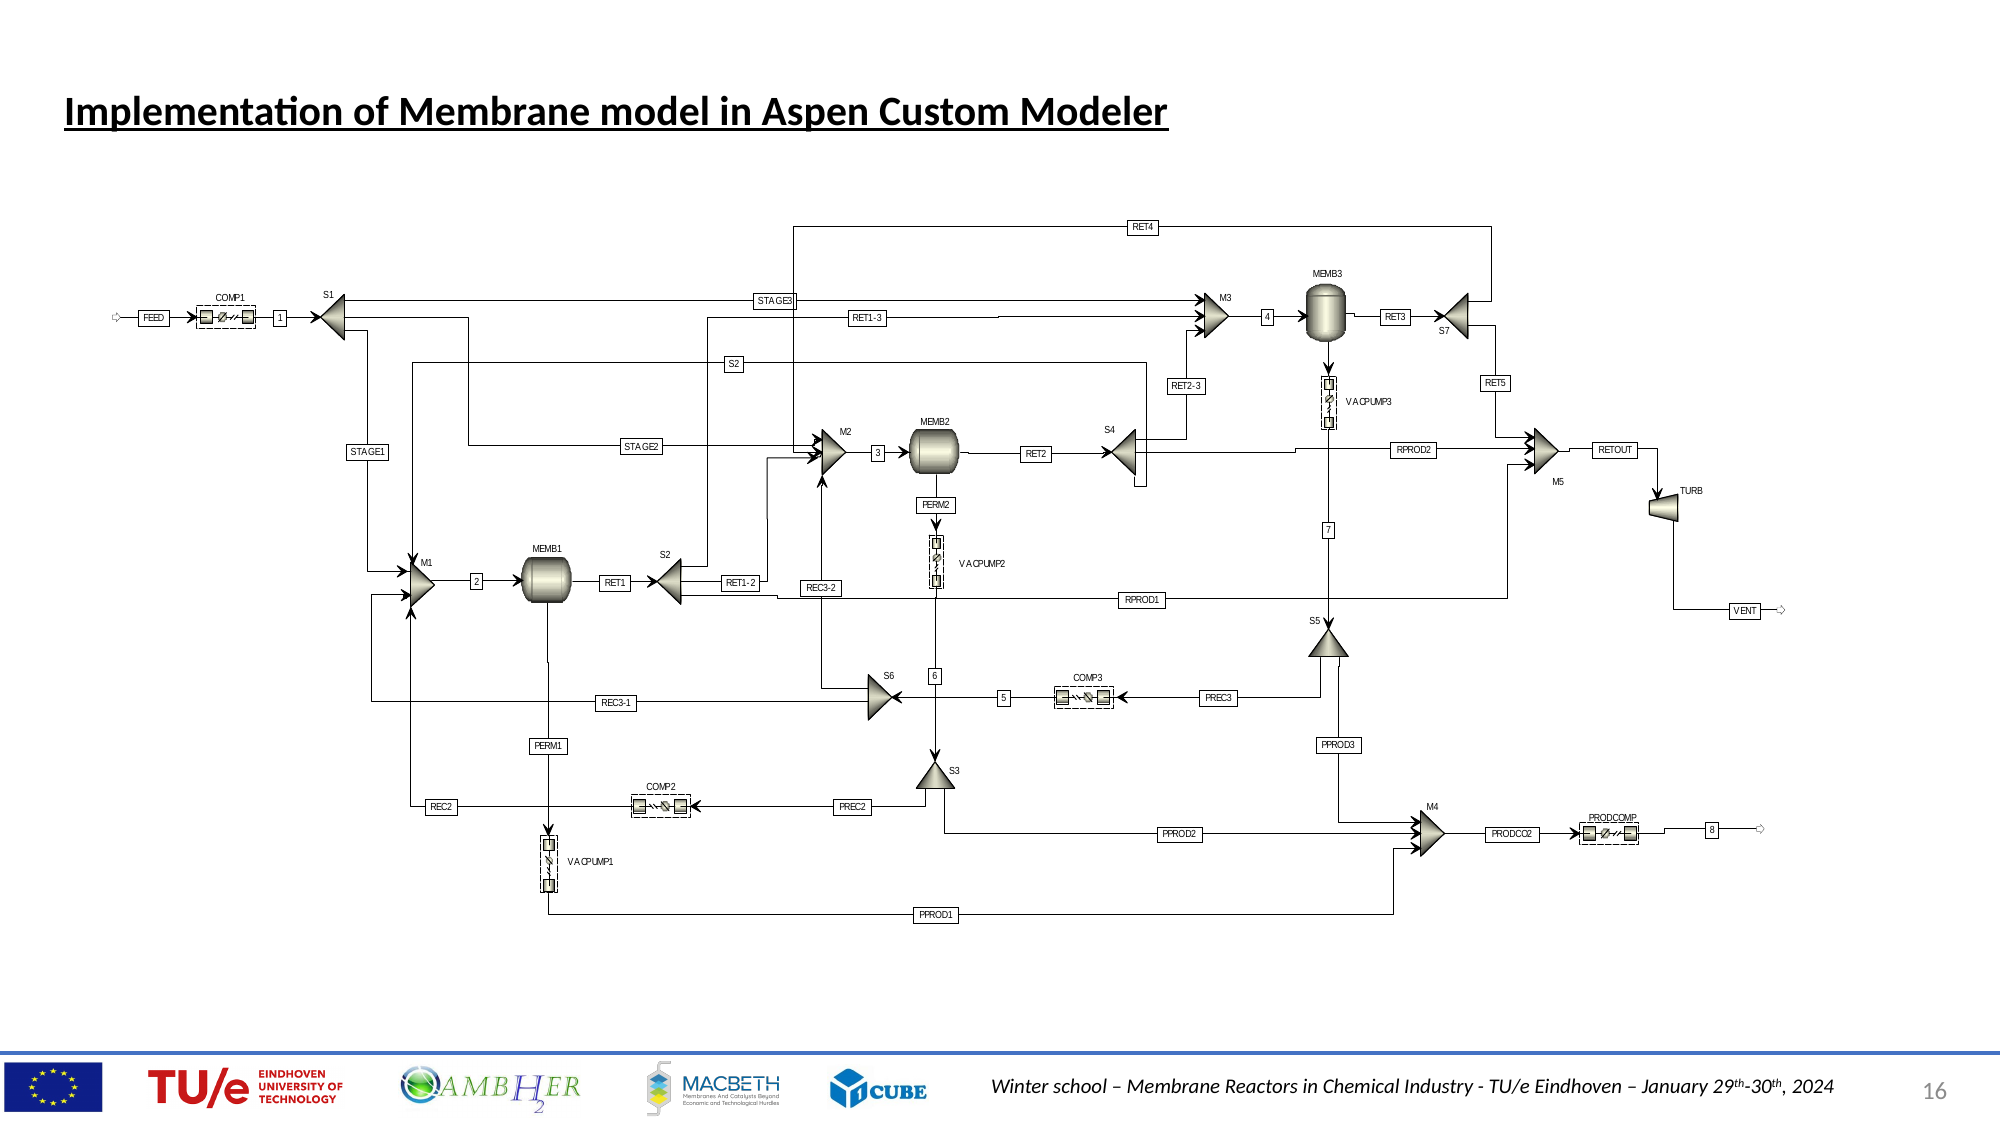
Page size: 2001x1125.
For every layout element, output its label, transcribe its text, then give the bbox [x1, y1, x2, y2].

picture [2, 1061, 104, 1113]
picture [644, 1059, 780, 1118]
picture [102, 190, 1795, 950]
picture [146, 1066, 345, 1109]
slide_number 16 [1760, 1055, 1963, 1124]
text_box Implementation of Membrane model in Aspen Custom Modeler [49, 76, 1184, 142]
picture [398, 1060, 581, 1118]
picture [827, 1064, 929, 1110]
